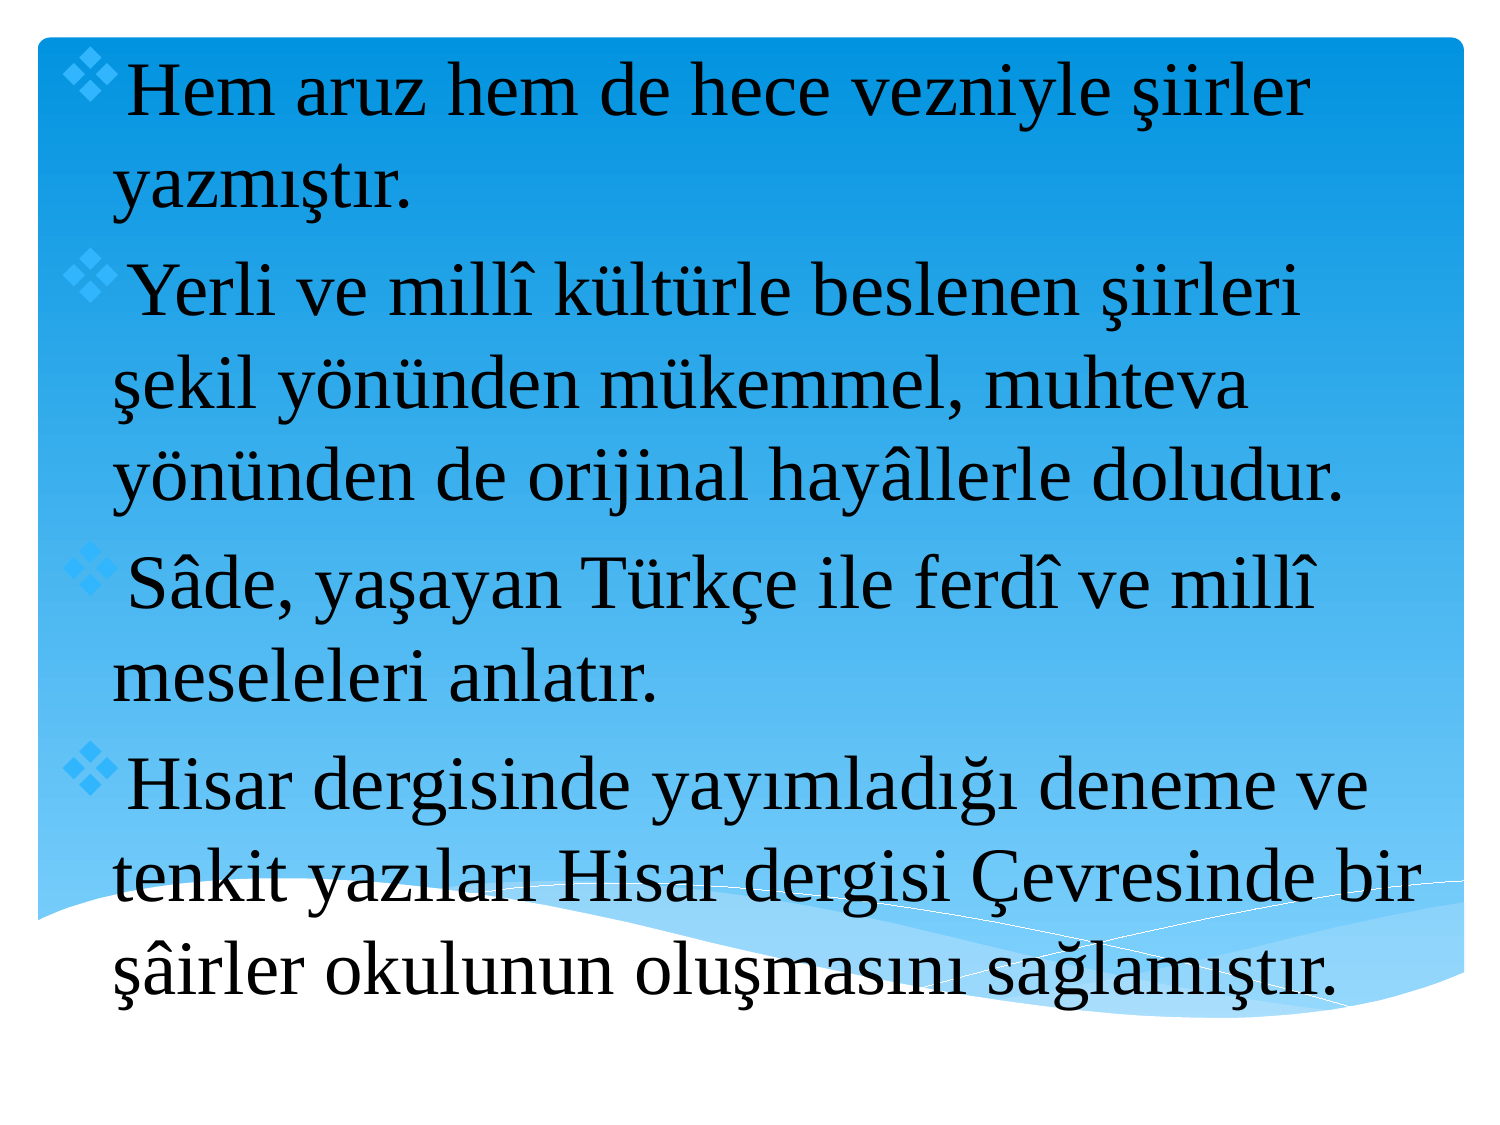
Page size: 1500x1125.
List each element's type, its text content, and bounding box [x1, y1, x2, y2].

subtitle Hem aruz hem de hece vezniyle şiirler yazmıştır. Yerli ve millî kültürle beslenen şiirleri şekil yönünden mükemmel, muhteva yönünden de orijinal hayâllerle doludur. Sâde, yaşayan Türkçe ile ferdî ve millî meseleleri anlatır. Hisar dergisinde yayımladığı deneme ve tenkit yazıları Hisar dergisi Çevresinde bir şâirler okulunun oluşmasını sağlamıştır. [41, 30, 1459, 1094]
